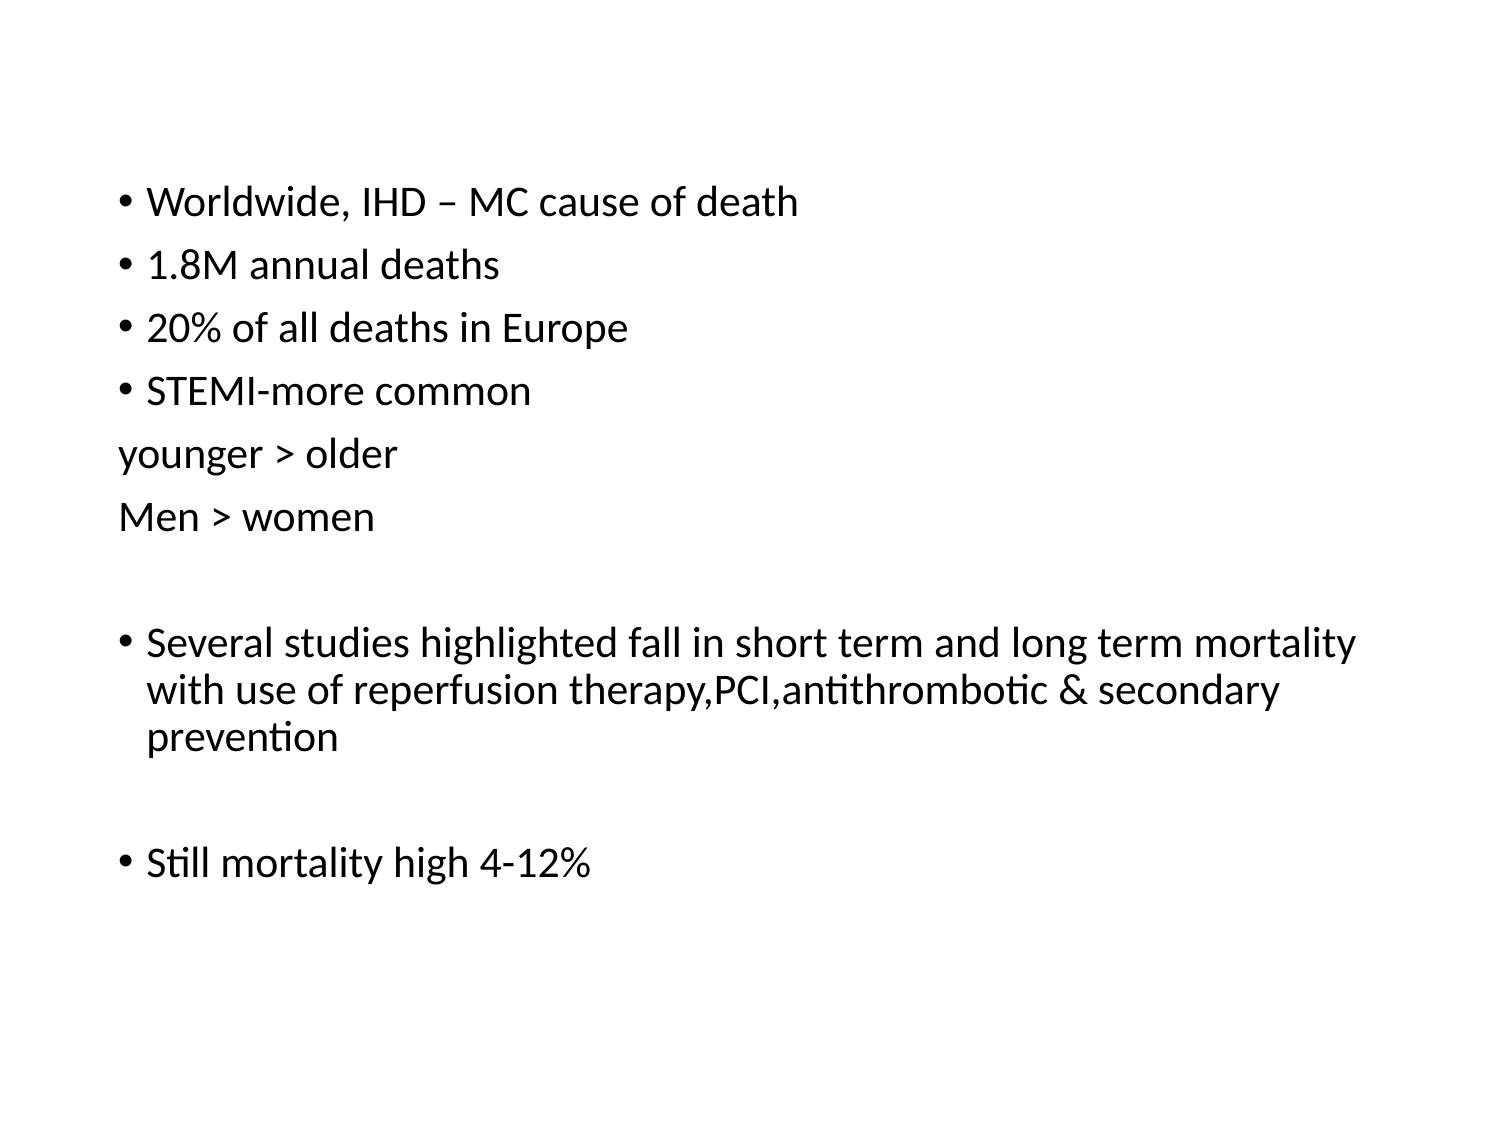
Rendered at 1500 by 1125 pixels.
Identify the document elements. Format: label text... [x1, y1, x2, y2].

list Worldwide, IHD – MC cause of death 1.8M annual deaths 20% of all deaths in Europe STEMI-more common younger > older Men > women Several studies highlighted fall in short term and long term mortality with use of reperfusion therapy,PCI,antithrombotic & secondary prevention Still mortality high 4-12% [103, 171, 1397, 1125]
